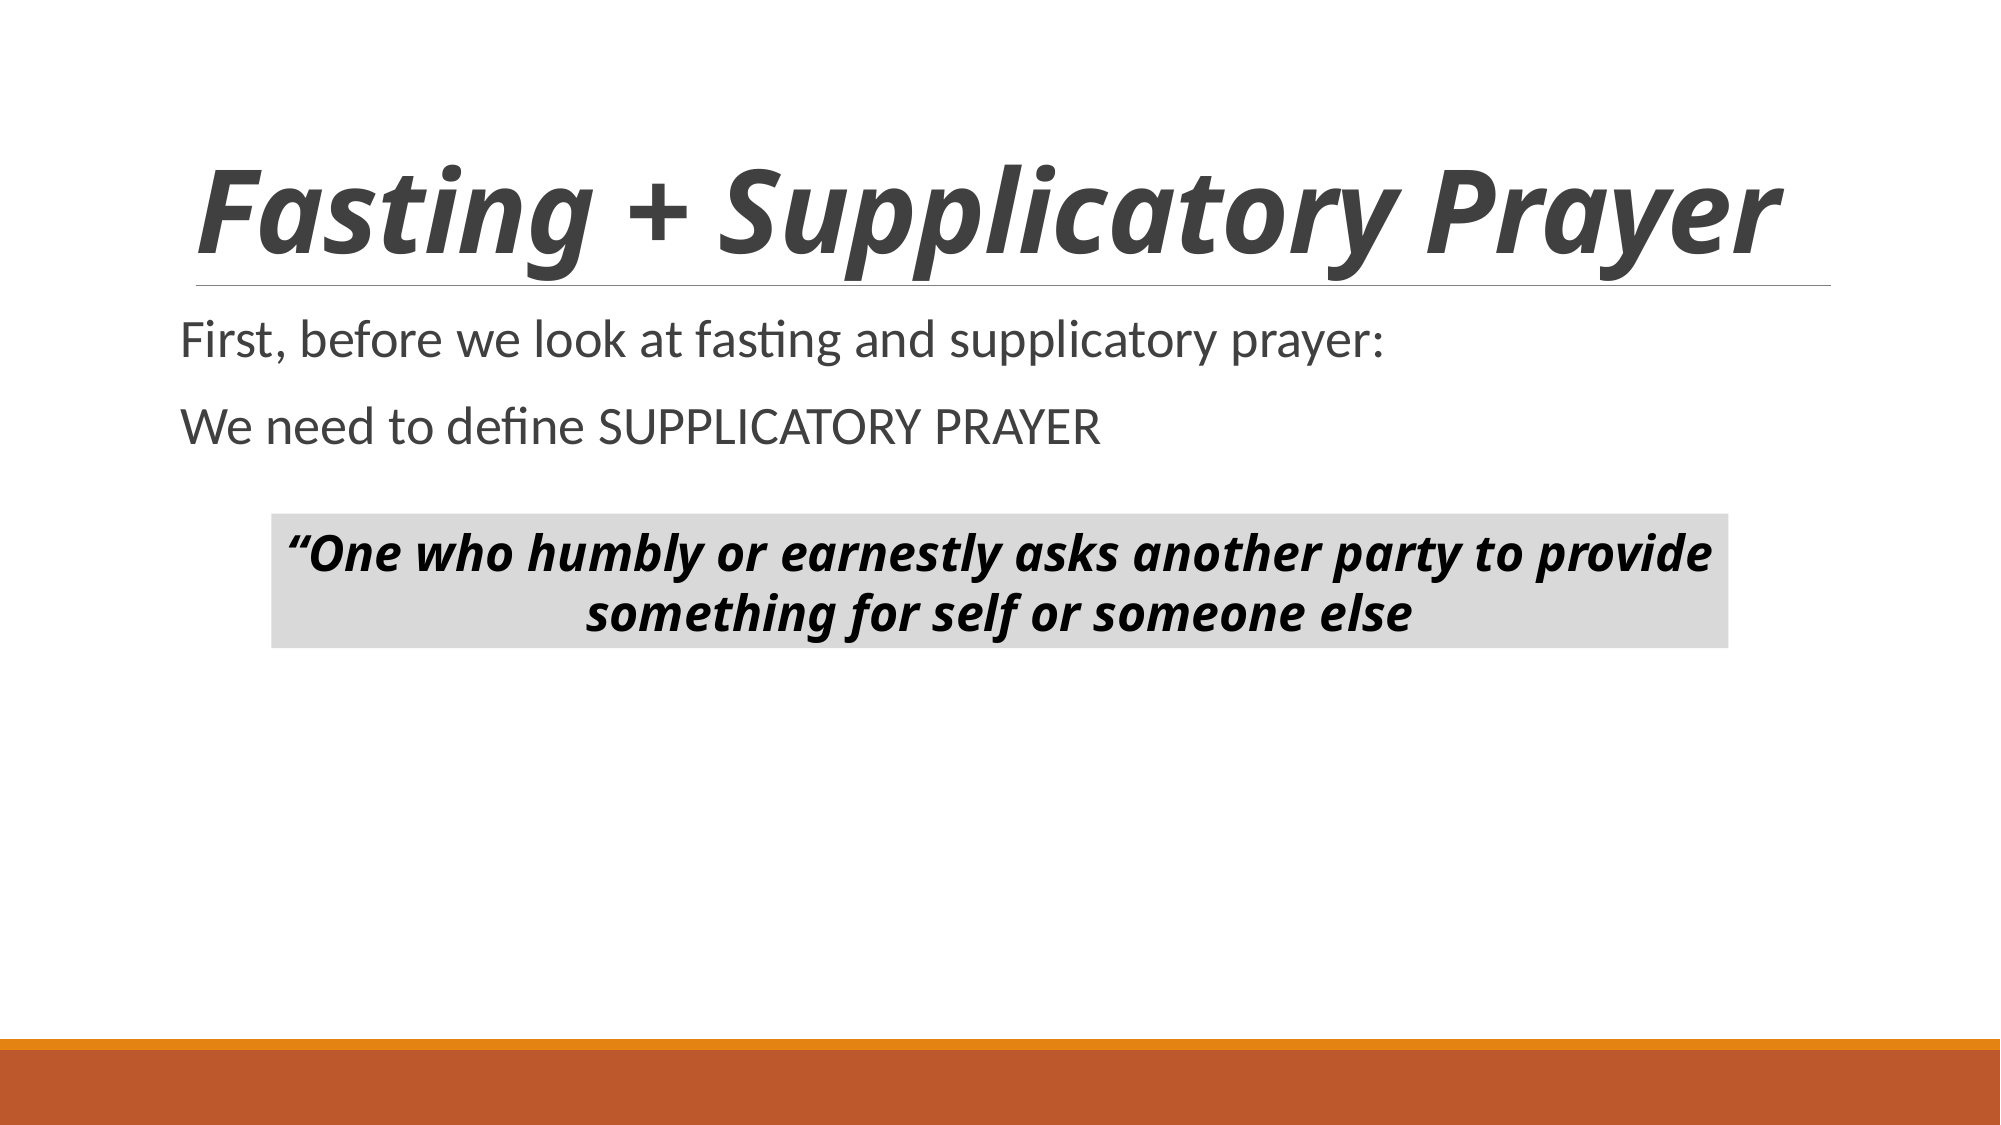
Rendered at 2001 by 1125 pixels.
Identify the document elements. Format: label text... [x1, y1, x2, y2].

title Fasting + Supplicatory Prayer [180, 47, 1830, 285]
text_box “One who humbly or earnestly asks another party to provide something for self or someone else [271, 513, 1729, 649]
list First, before we look at fasting and supplicatory prayer: We need to define SUPPLICATORY PRAYER [180, 302, 1830, 1042]
